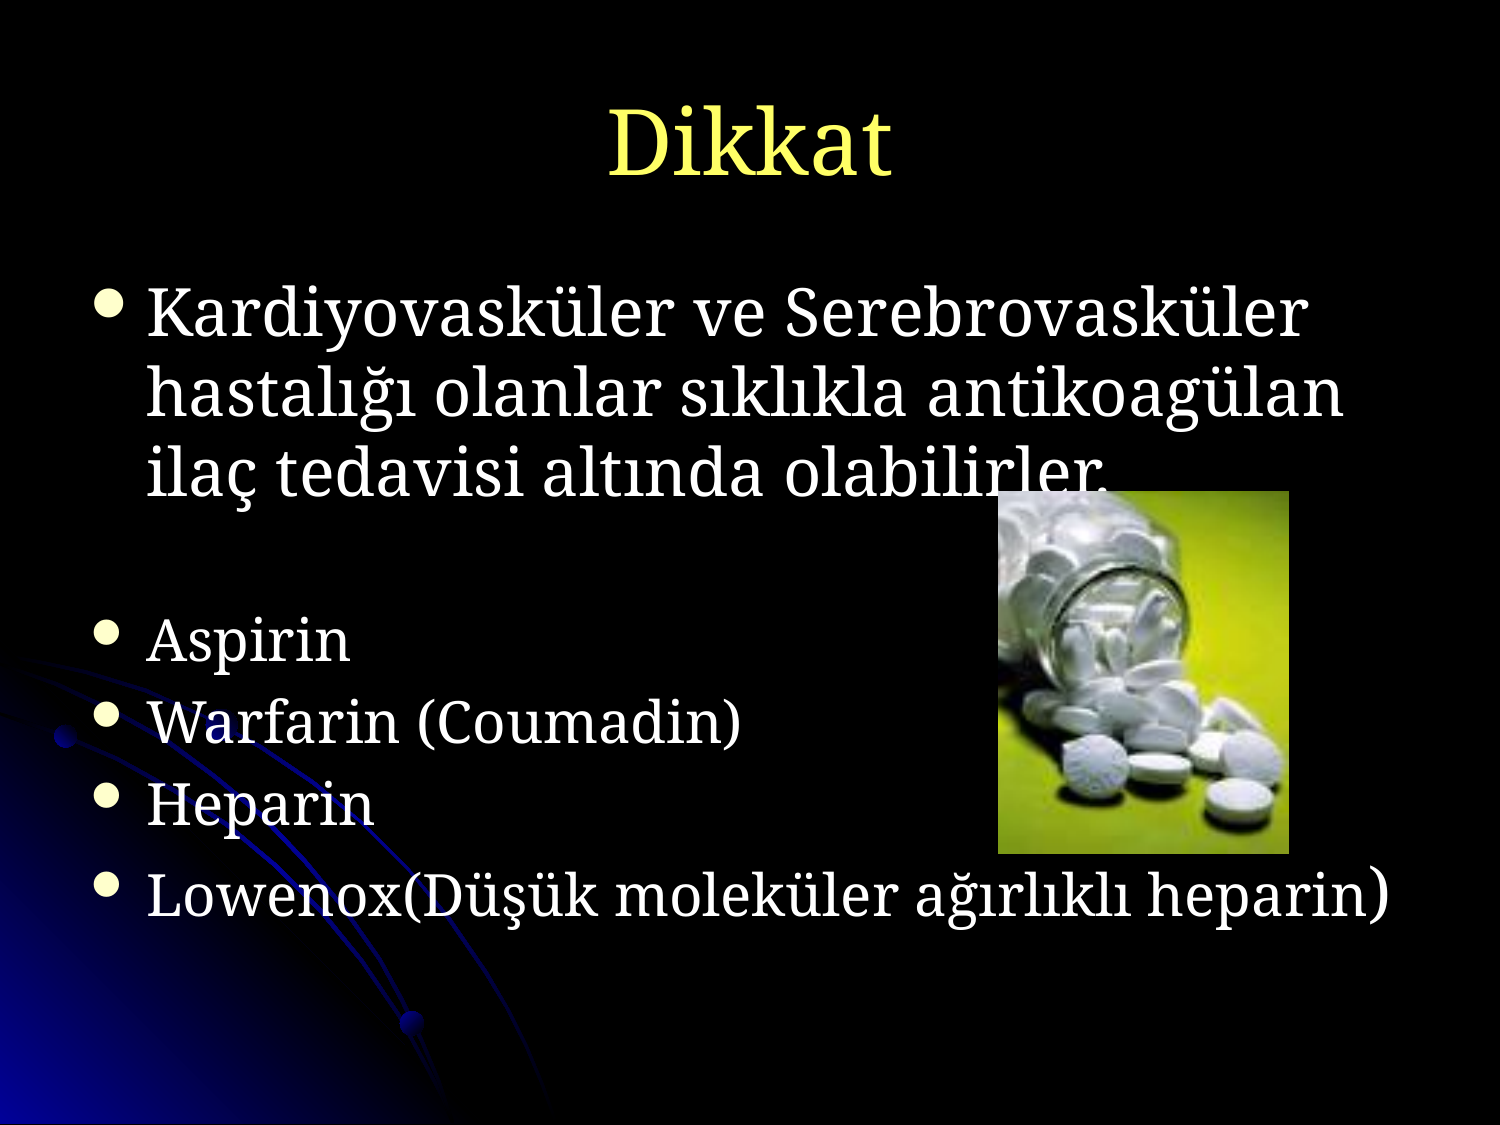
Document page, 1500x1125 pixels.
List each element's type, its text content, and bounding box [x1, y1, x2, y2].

title Dikkat [74, 45, 1426, 233]
list Kardiyovasküler ve Serebrovasküler hastalığı olanlar sıklıkla antikoagülan ilaç tedavisi altında olabilirler. Aspirin Warfarin (Coumadin) Heparin Lowenox(Düşük moleküler ağırlıklı heparin) [74, 262, 1426, 1006]
picture [997, 491, 1289, 855]
